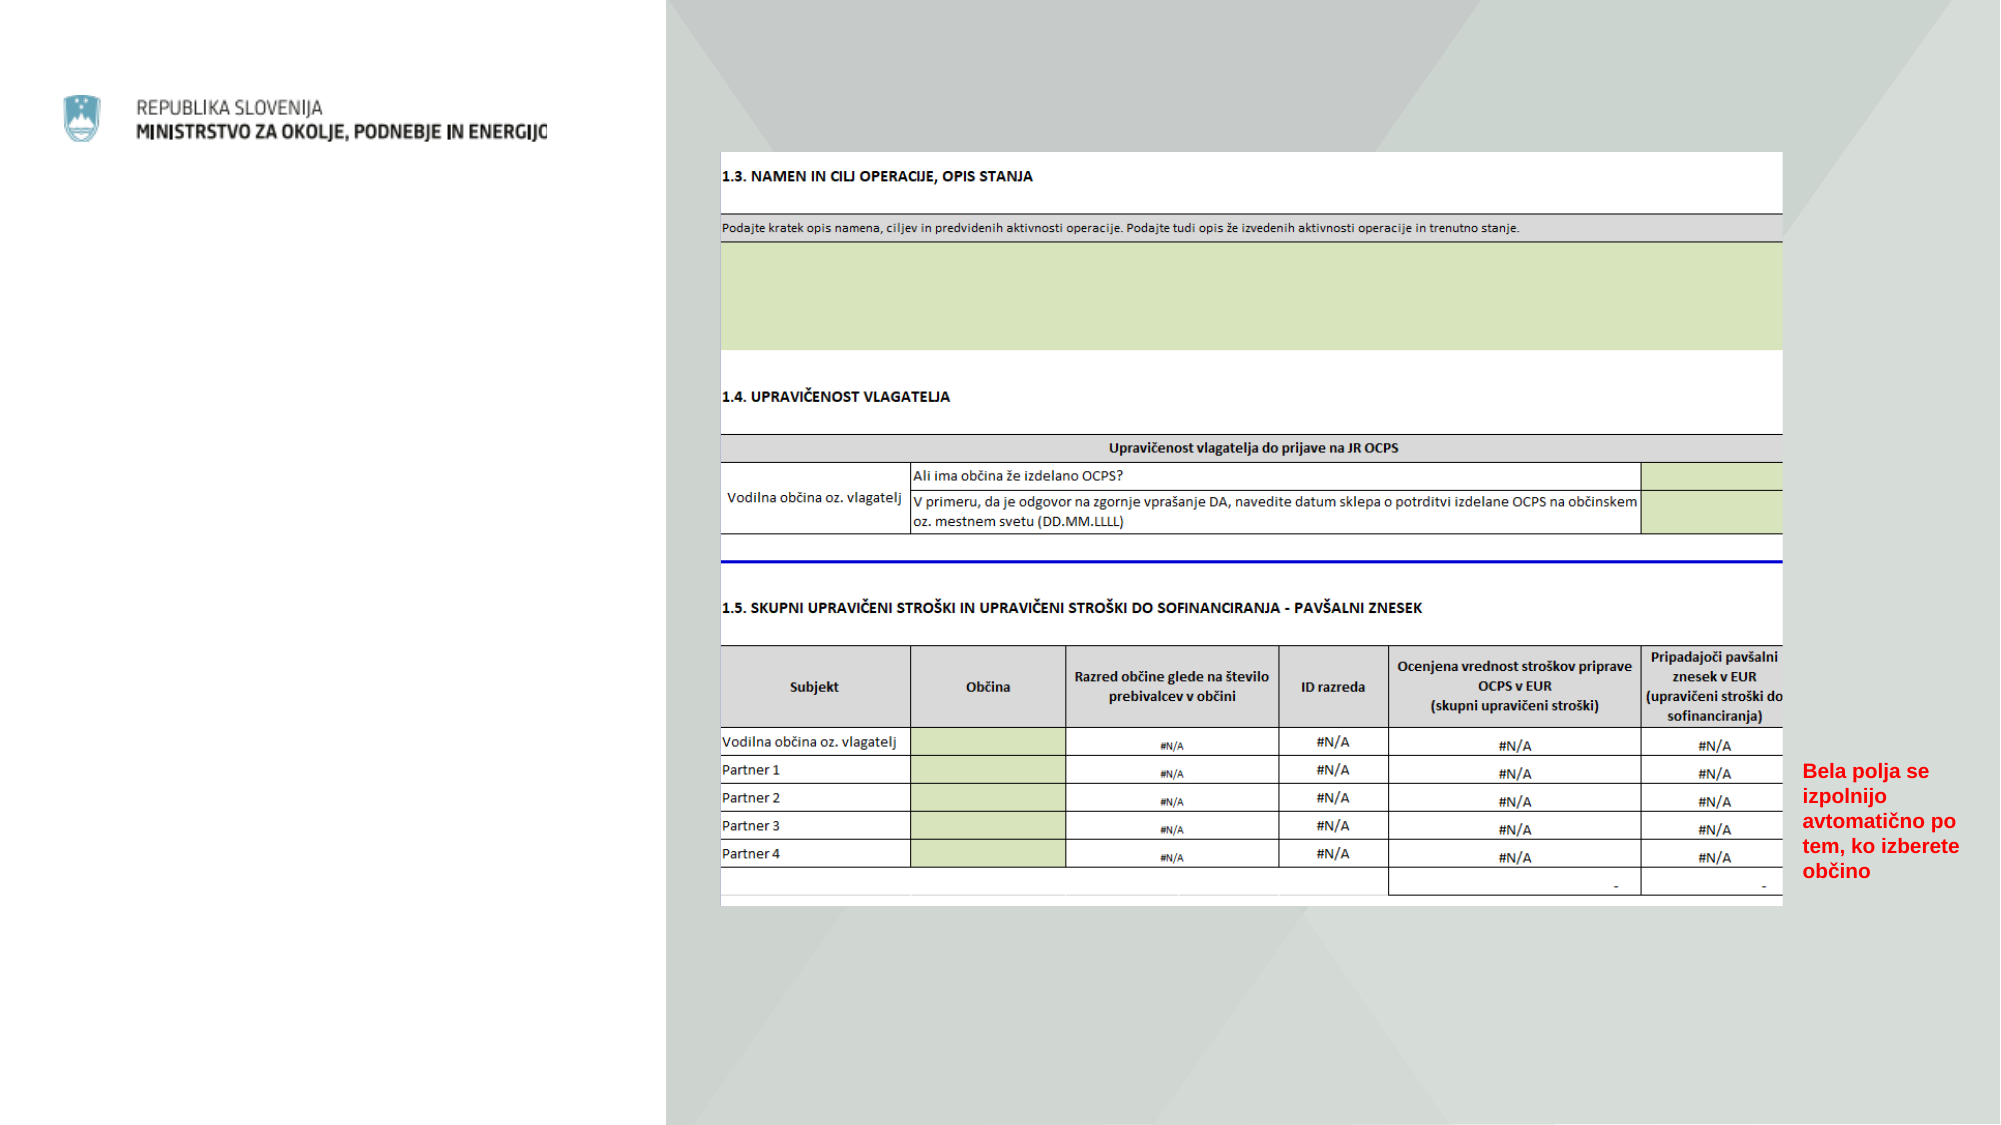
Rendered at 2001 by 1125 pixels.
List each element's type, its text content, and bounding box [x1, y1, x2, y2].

text_box Bela polja se izpolnijo avtomatično po tem, ko izberete občino [1787, 750, 2000, 891]
picture [666, 0, 2000, 1125]
